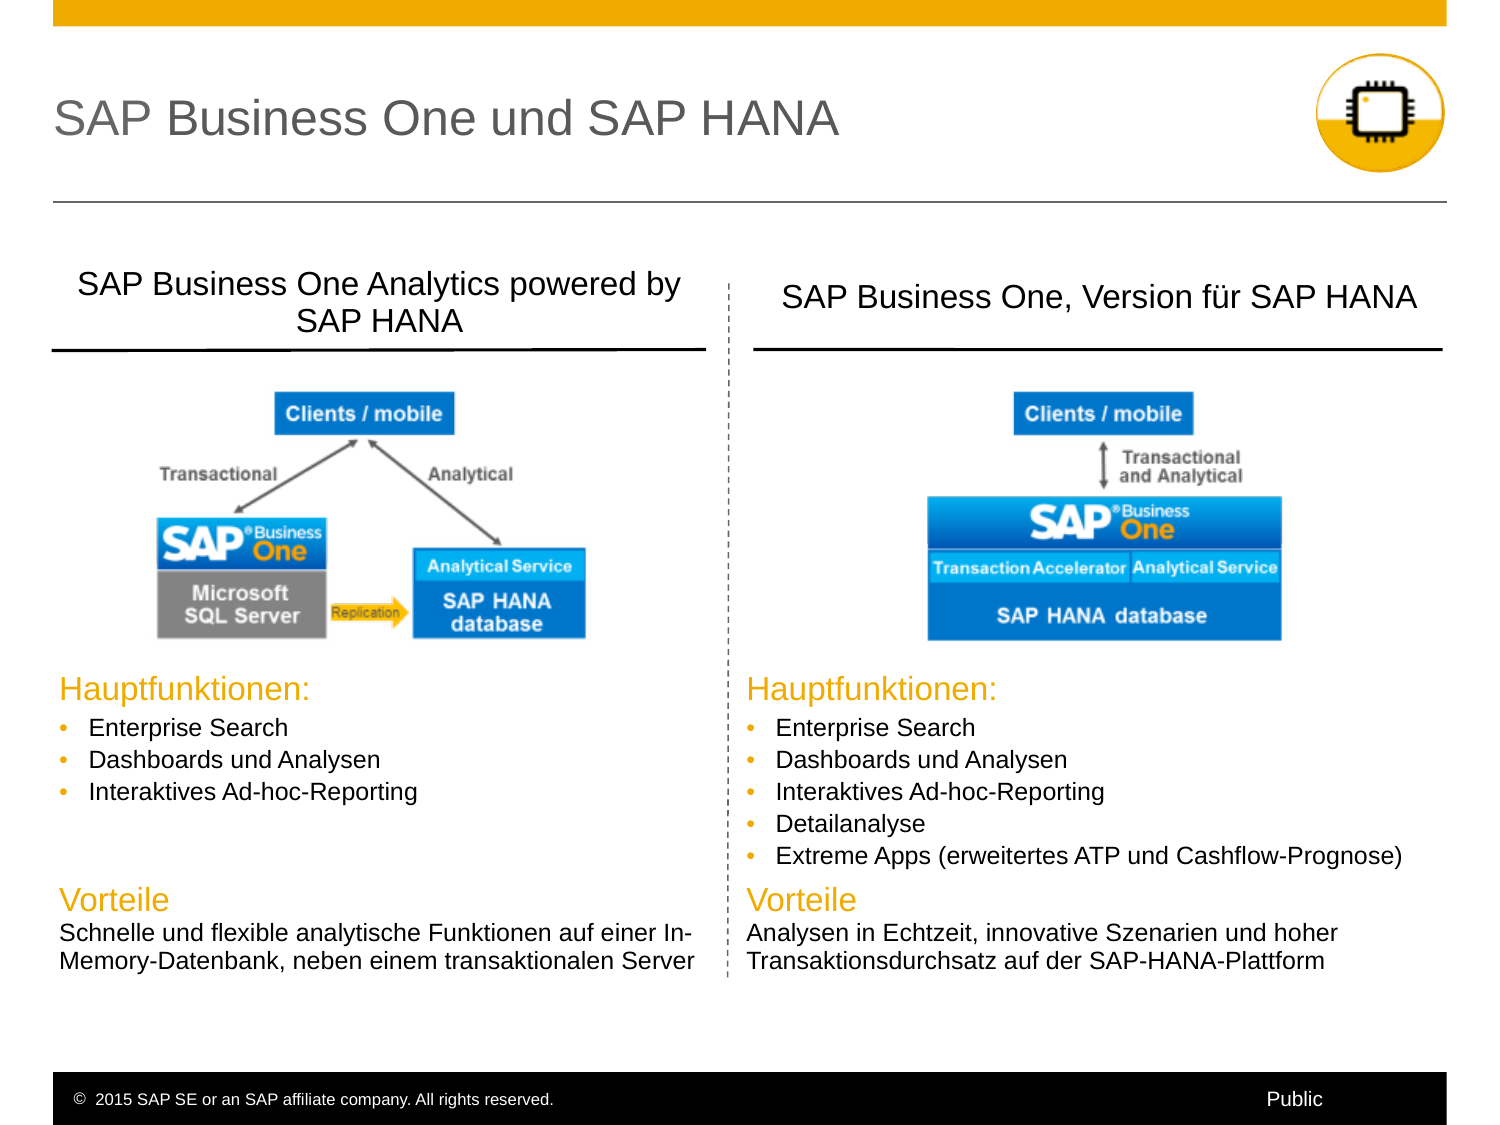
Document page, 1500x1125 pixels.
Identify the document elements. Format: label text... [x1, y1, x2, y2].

table_cell Analysen in Echtzeit, innovative Szenarien und hoher Transaktionsdurchsatz auf der SAP-HANA-Plattform [734, 919, 1470, 1041]
table_header Hauptfunktionen: [735, 670, 1470, 707]
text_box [1307, 49, 1455, 182]
text_box SAP Business One, Version für SAP HANA [769, 265, 1469, 356]
text_box SAP Business One Analytics powered by SAP HANA [53, 252, 707, 343]
picture [920, 383, 1290, 649]
table_cell Vorteile [735, 870, 1470, 919]
table_cell Vorteile [47, 870, 721, 919]
table_cell Schnelle und flexible analytische Funktionen auf einer In-Memory-Datenbank, neben einem transaktionalen Server [47, 919, 734, 1041]
table_cell Enterprise Search Dashboards und Analysen Interaktives Ad-hoc-Reporting [47, 707, 721, 870]
picture [143, 384, 595, 650]
table_cell Enterprise Search Dashboards und Analysen Interaktives Ad-hoc-Reporting Detailanalyse Extreme Apps (erweitertes ATP und Cashflow-Prognose) [735, 707, 1470, 870]
table_header Hauptfunktionen: [47, 670, 721, 707]
title SAP Business One und SAP HANA [53, 53, 1302, 178]
